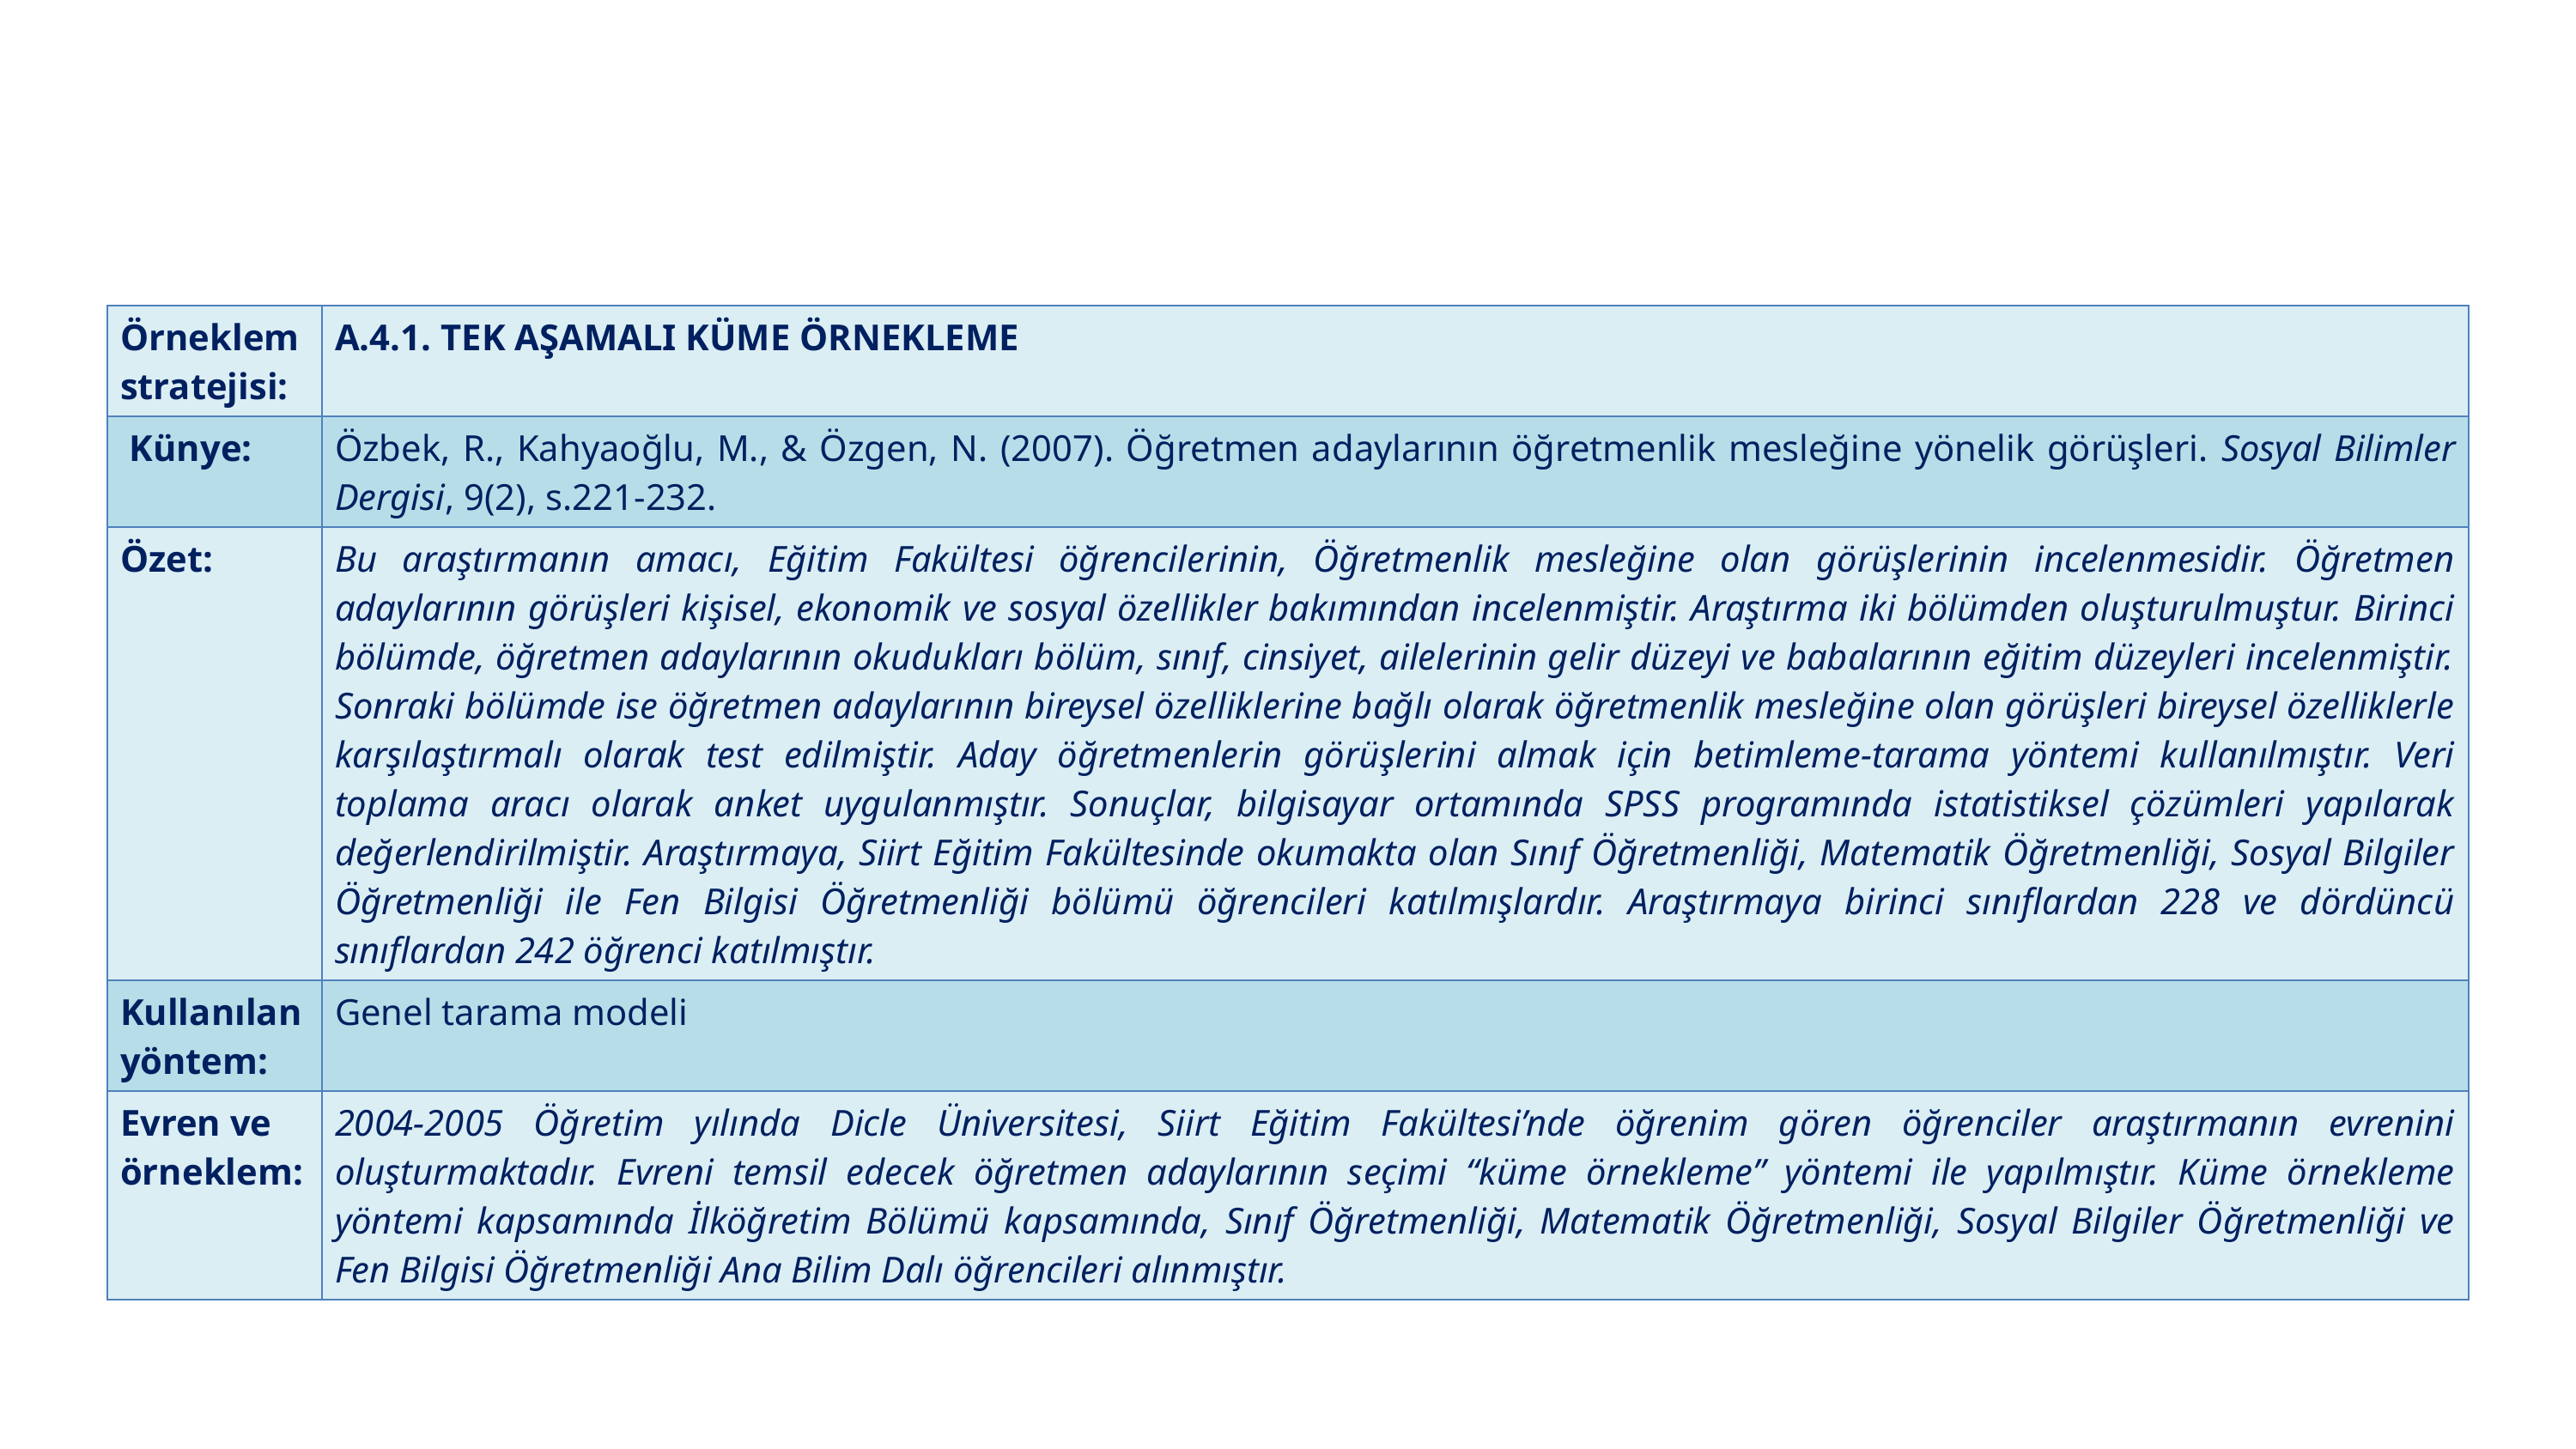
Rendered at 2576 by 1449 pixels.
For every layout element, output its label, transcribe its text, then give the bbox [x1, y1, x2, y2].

table_cell Künye: [108, 417, 321, 526]
table_cell Evren ve örneklem: [108, 1092, 321, 1299]
table_header Örneklem stratejisi: [108, 306, 321, 415]
table_cell Özet: [108, 528, 321, 979]
table_header A.4.1. TEK AŞAMALI KÜME ÖRNEKLEME [323, 306, 2468, 415]
table_cell Genel tarama modeli [323, 981, 2468, 1090]
table_cell Kullanılan yöntem: [108, 981, 321, 1090]
table_cell Bu araştırmanın amacı, Eğitim Fakültesi öğrencilerinin, Öğretmenlik mesleğine olan görüşlerinin incelenmesidir. Öğretmen adaylarının görüşleri kişisel, ekonomik ve sosyal özellikler bakımından incelenmiştir. Araştırma iki bölümden oluşturulmuştur. Birinci bölümde, öğretmen adaylarının okudukları bölüm, sınıf, cinsiyet, ailelerinin gelir düzeyi ve babalarının eğitim düzeyleri incelenmiştir. Sonraki bölümde ise öğretmen adaylarının bireysel özelliklerine bağlı olarak öğretmenlik mesleğine olan görüşleri bireysel özelliklerle karşılaştırmalı olarak test edilmiştir. Aday öğretmenlerin görüşlerini almak için betimleme-tarama yöntemi kullanılmıştır. Veri toplama aracı olarak anket uygulanmıştır. Sonuçlar, bilgisayar ortamında SPSS programında istatistiksel çözümleri yapılarak değerlendirilmiştir. Araştırmaya, Siirt Eğitim Fakültesinde okumakta olan Sınıf Öğretmenliği, Matematik Öğretmenliği, Sosyal Bilgiler Öğretmenliği ile Fen Bilgisi Öğretmenliği bölümü öğrencileri katılmışlardır. Araştırmaya birinci sınıflardan 228 ve dördüncü sınıflardan 242 öğrenci katılmıştır. [323, 528, 2468, 979]
table_cell 2004-2005 Öğretim yılında Dicle Üniversitesi, Siirt Eğitim Fakültesi’nde öğrenim gören öğrenciler araştırmanın evrenini oluşturmaktadır. Evreni temsil edecek öğretmen adaylarının seçimi “küme örnekleme” yöntemi ile yapılmıştır. Küme örnekleme yöntemi kapsamında İlköğretim Bölümü kapsamında, Sınıf Öğretmenliği, Matematik Öğretmenliği, Sosyal Bilgiler Öğretmenliği ve Fen Bilgisi Öğretmenliği Ana Bilim Dalı öğrencileri alınmıştır. [323, 1092, 2468, 1299]
table_cell Özbek, R., Kahyaoğlu, M., & Özgen, N. (2007). Öğretmen adaylarının öğretmenlik mesleğine yönelik görüşleri. Sosyal Bilimler Dergisi, 9(2), s.221-232. [323, 417, 2468, 526]
